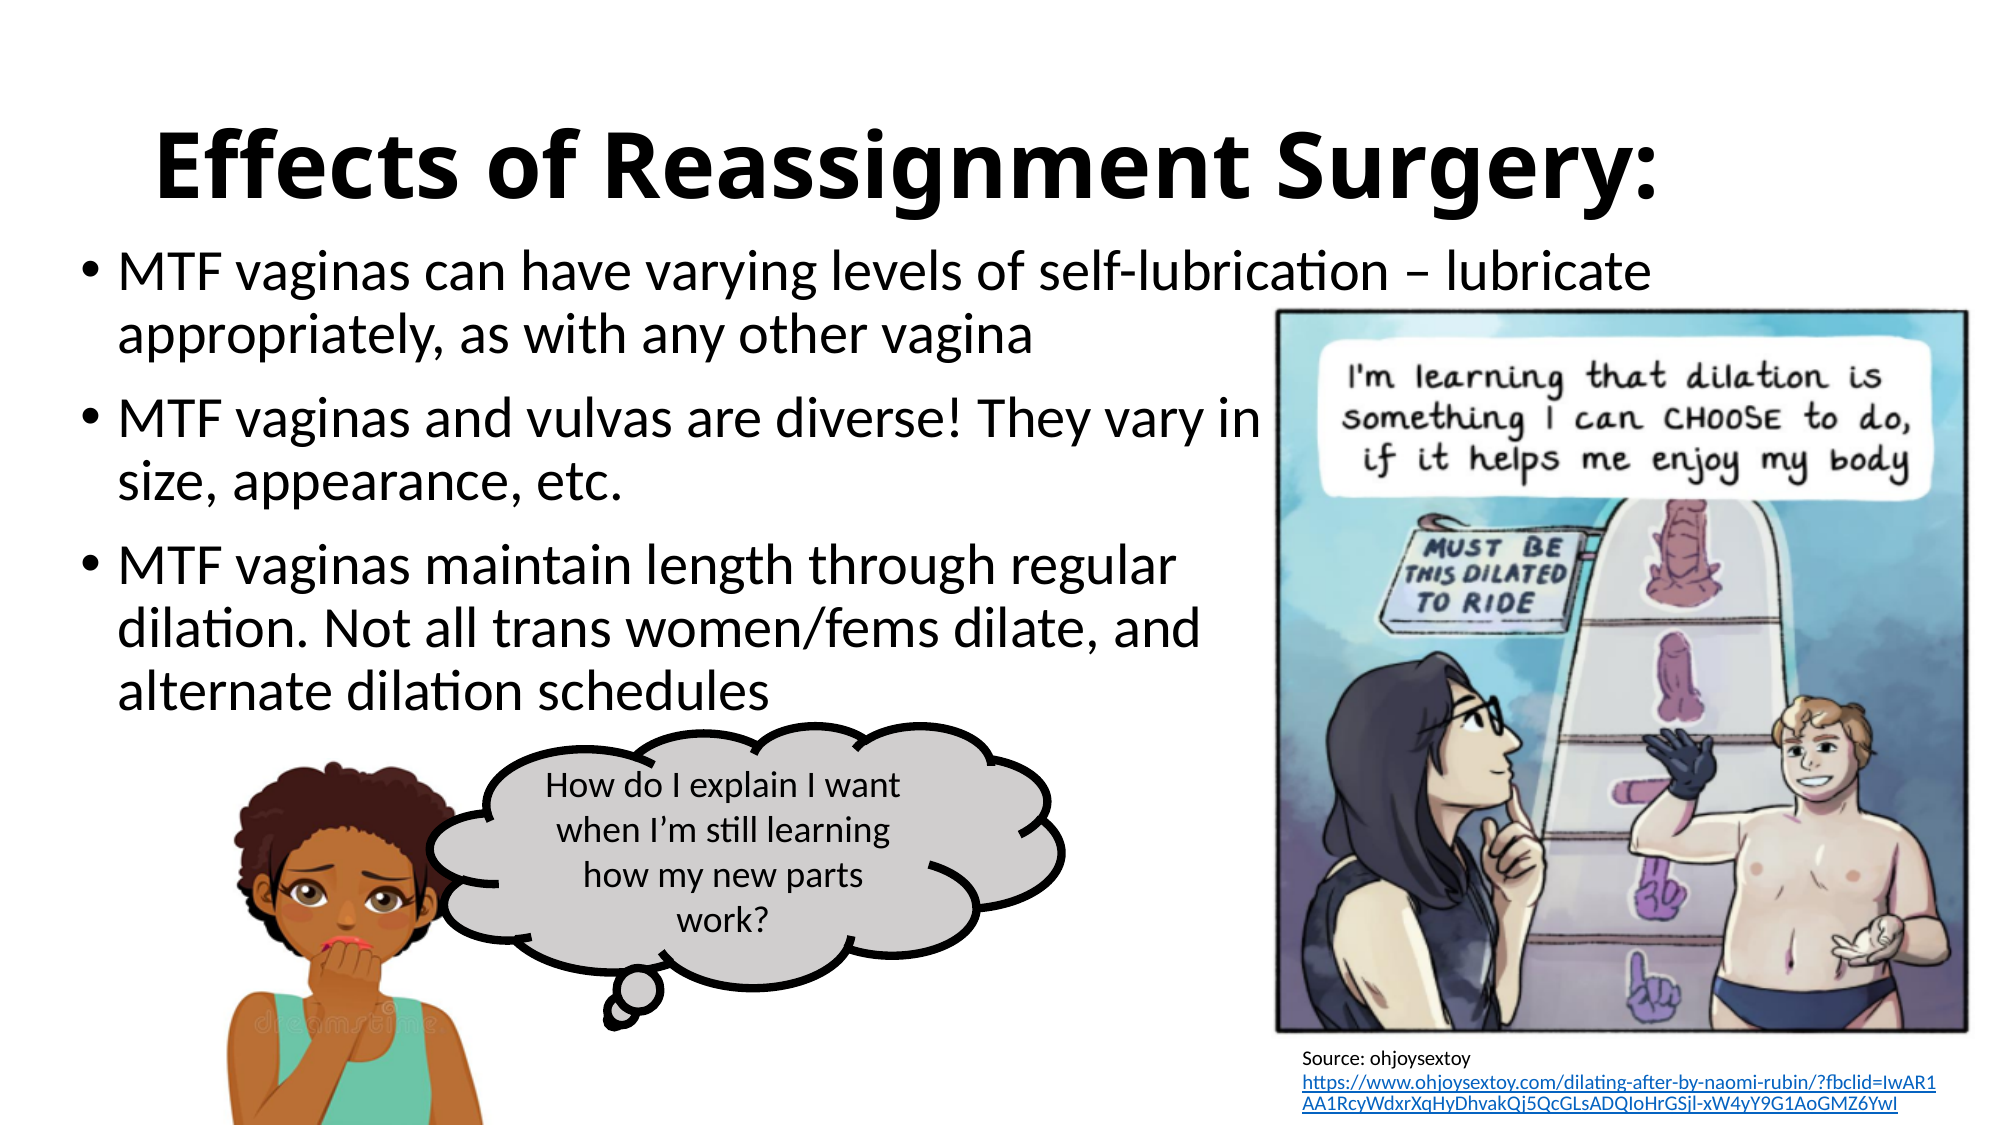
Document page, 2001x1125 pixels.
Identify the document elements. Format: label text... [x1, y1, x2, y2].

text_box How do I explain I want when I’m still learning how my new parts work? [496, 725, 1063, 1029]
title Effects of Reassignment Surgery: [137, 59, 1863, 278]
list MTF vaginas can have varying levels of self-lubrication – lubricate appropriately, as with any other vagina MTF vaginas and vulvas are diverse! They vary in size, appearance, etc. MTF vaginas maintain length through regular dilation. Not all trans women/fems dilate, and may alternate dilation schedules [65, 233, 1791, 947]
text_box Source: ohjoysextoy https://www.ohjoysextoy.com/dilating-after-by-naomi-rubin/?fbclid=IwAR1AA1RcyWdxrXqHyDhvakQj5QcGLsADQIoHrGSjl-xW4yY9G1AoGMZ6YwI [1287, 1039, 1958, 1125]
picture [209, 758, 496, 1125]
picture [1271, 306, 1975, 1039]
